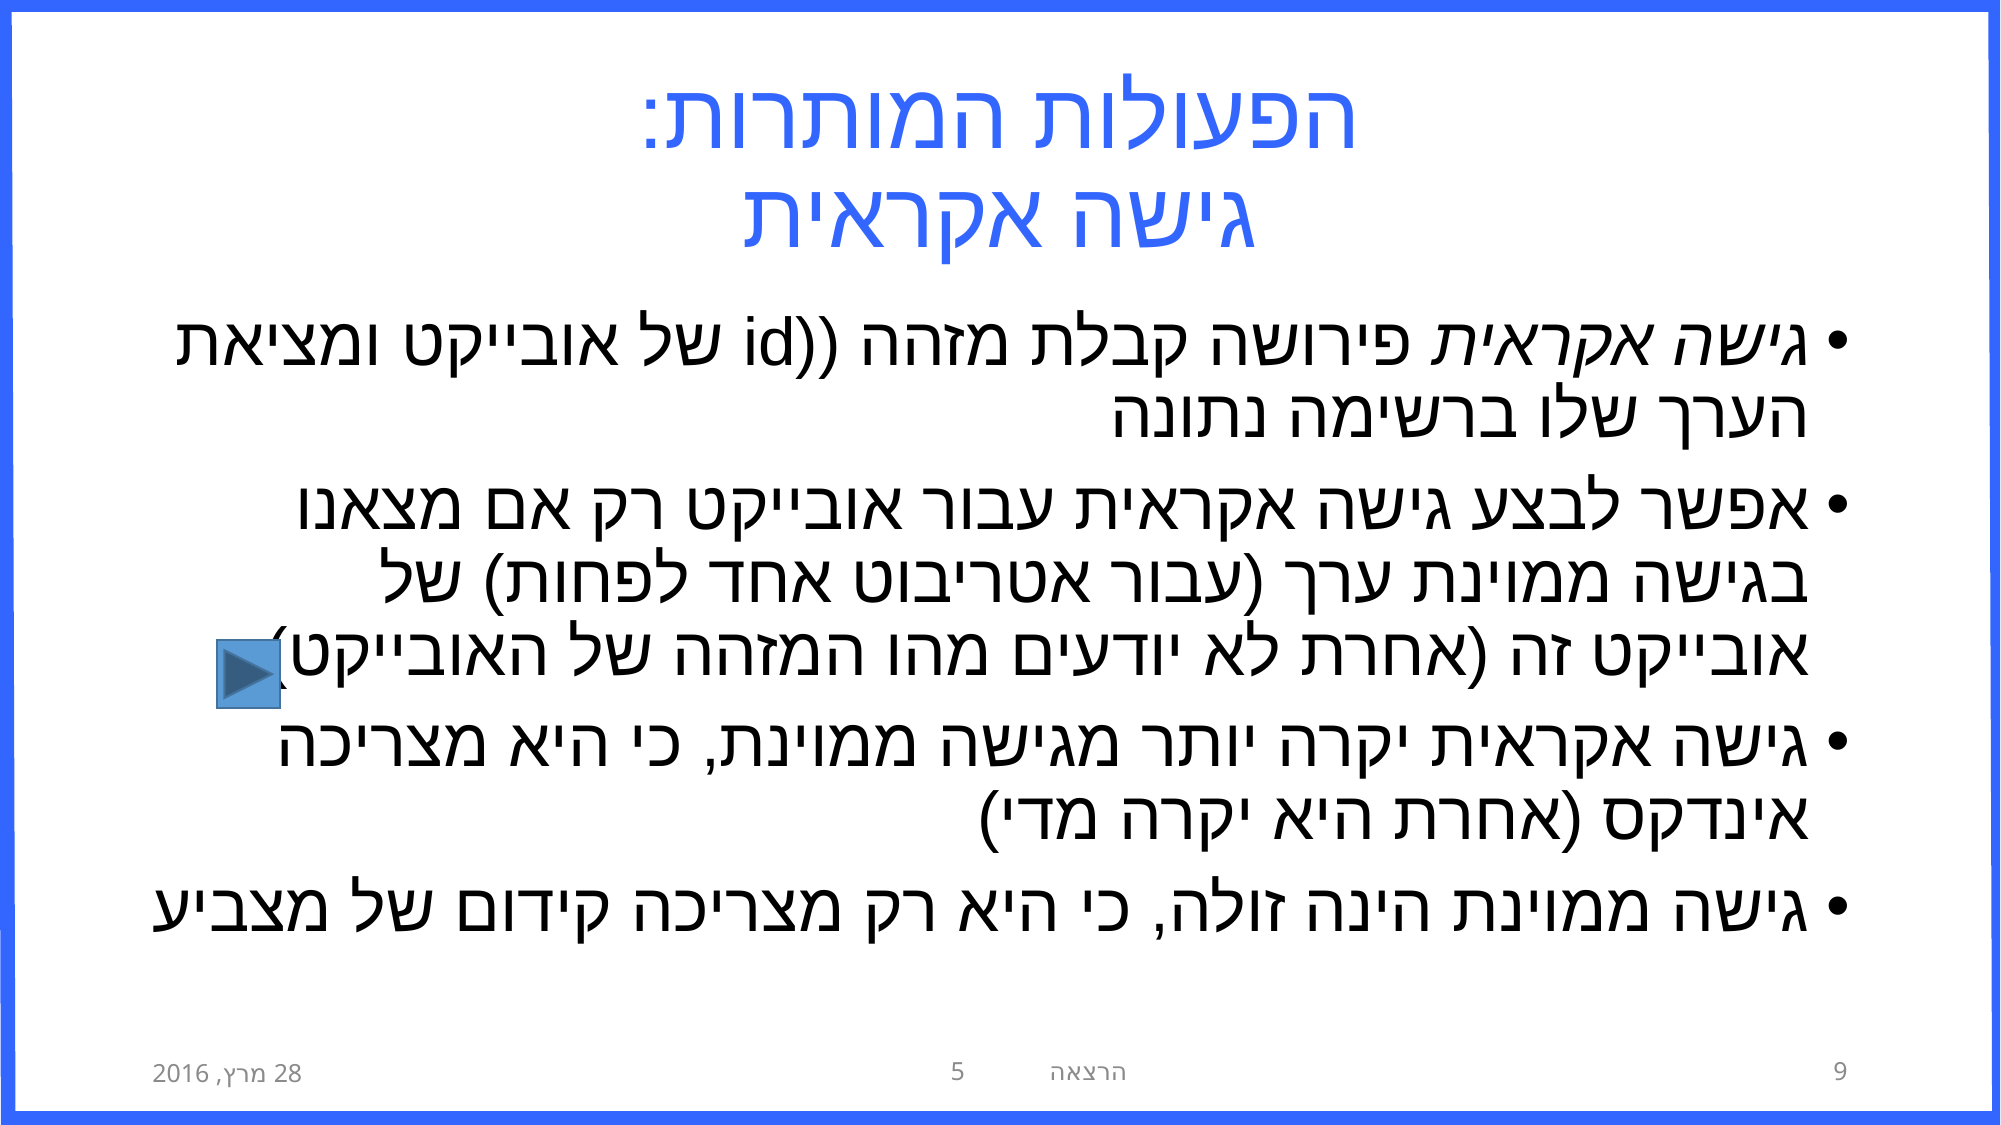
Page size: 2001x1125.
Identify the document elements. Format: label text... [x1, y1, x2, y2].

footer הרצאה 5 [662, 1042, 1338, 1103]
slide_number 28 מרץ, 2016 [137, 1042, 588, 1103]
title הפעולות המותרות: גישה אקראית [137, 59, 1863, 278]
text_box [216, 639, 281, 709]
list גישה אקראית פירושה קבלת מזהה ((id של אובייקט ומציאת הערך שלו ברשימה נתונה אפשר לבצע גישה אקראית עבור אובייקט רק אם מצאנו בגישה ממוינת ערך (עבור אטריבוט אחד לפחות) של אובייקט זה (אחרת לא יודעים מהו המזהה של האובייקט) גישה אקראית יקרה יותר מגישה ממוינת, כי היא מצריכה אינדקס (אחרת היא יקרה מדי) גישה ממוינת הינה זולה, כי היא רק מצריכה קידום של מצביע [137, 299, 1863, 1014]
slide_number 9 [1412, 1042, 1863, 1103]
